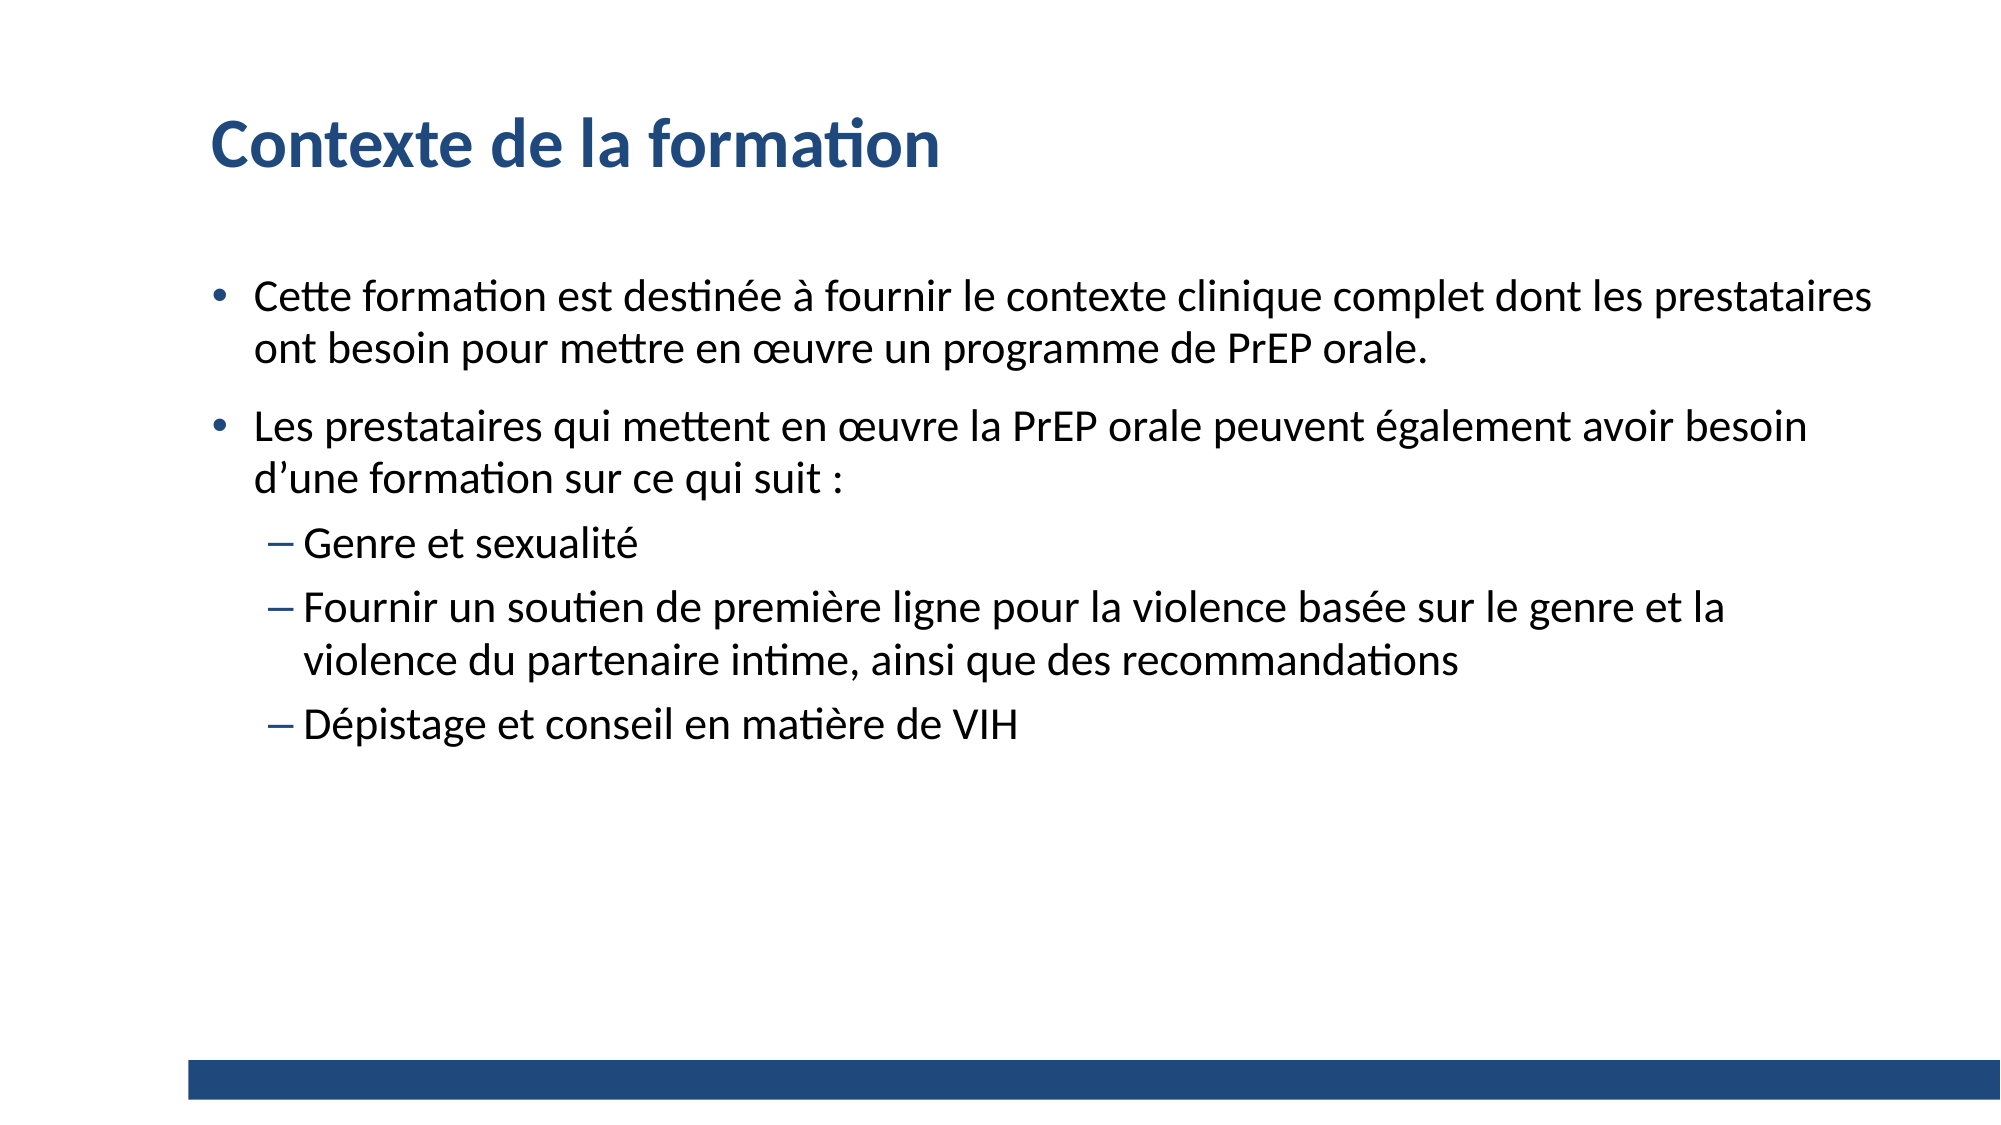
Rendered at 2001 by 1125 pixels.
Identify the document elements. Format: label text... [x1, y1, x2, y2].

list Cette formation est destinée à fournir le contexte clinique complet dont les prestataires ont besoin pour mettre en œuvre un programme de PrEP orale. Les prestataires qui mettent en œuvre la PrEP orale peuvent également avoir besoin d’une formation sur ce qui suit : Genre et sexualité Fournir un soutien de première ligne pour la violence basée sur le genre et la violence du partenaire intime, ainsi que des recommandations Dépistage et conseil en matière de VIH [196, 262, 1900, 1005]
title Contexte de la formation [196, 45, 1900, 233]
